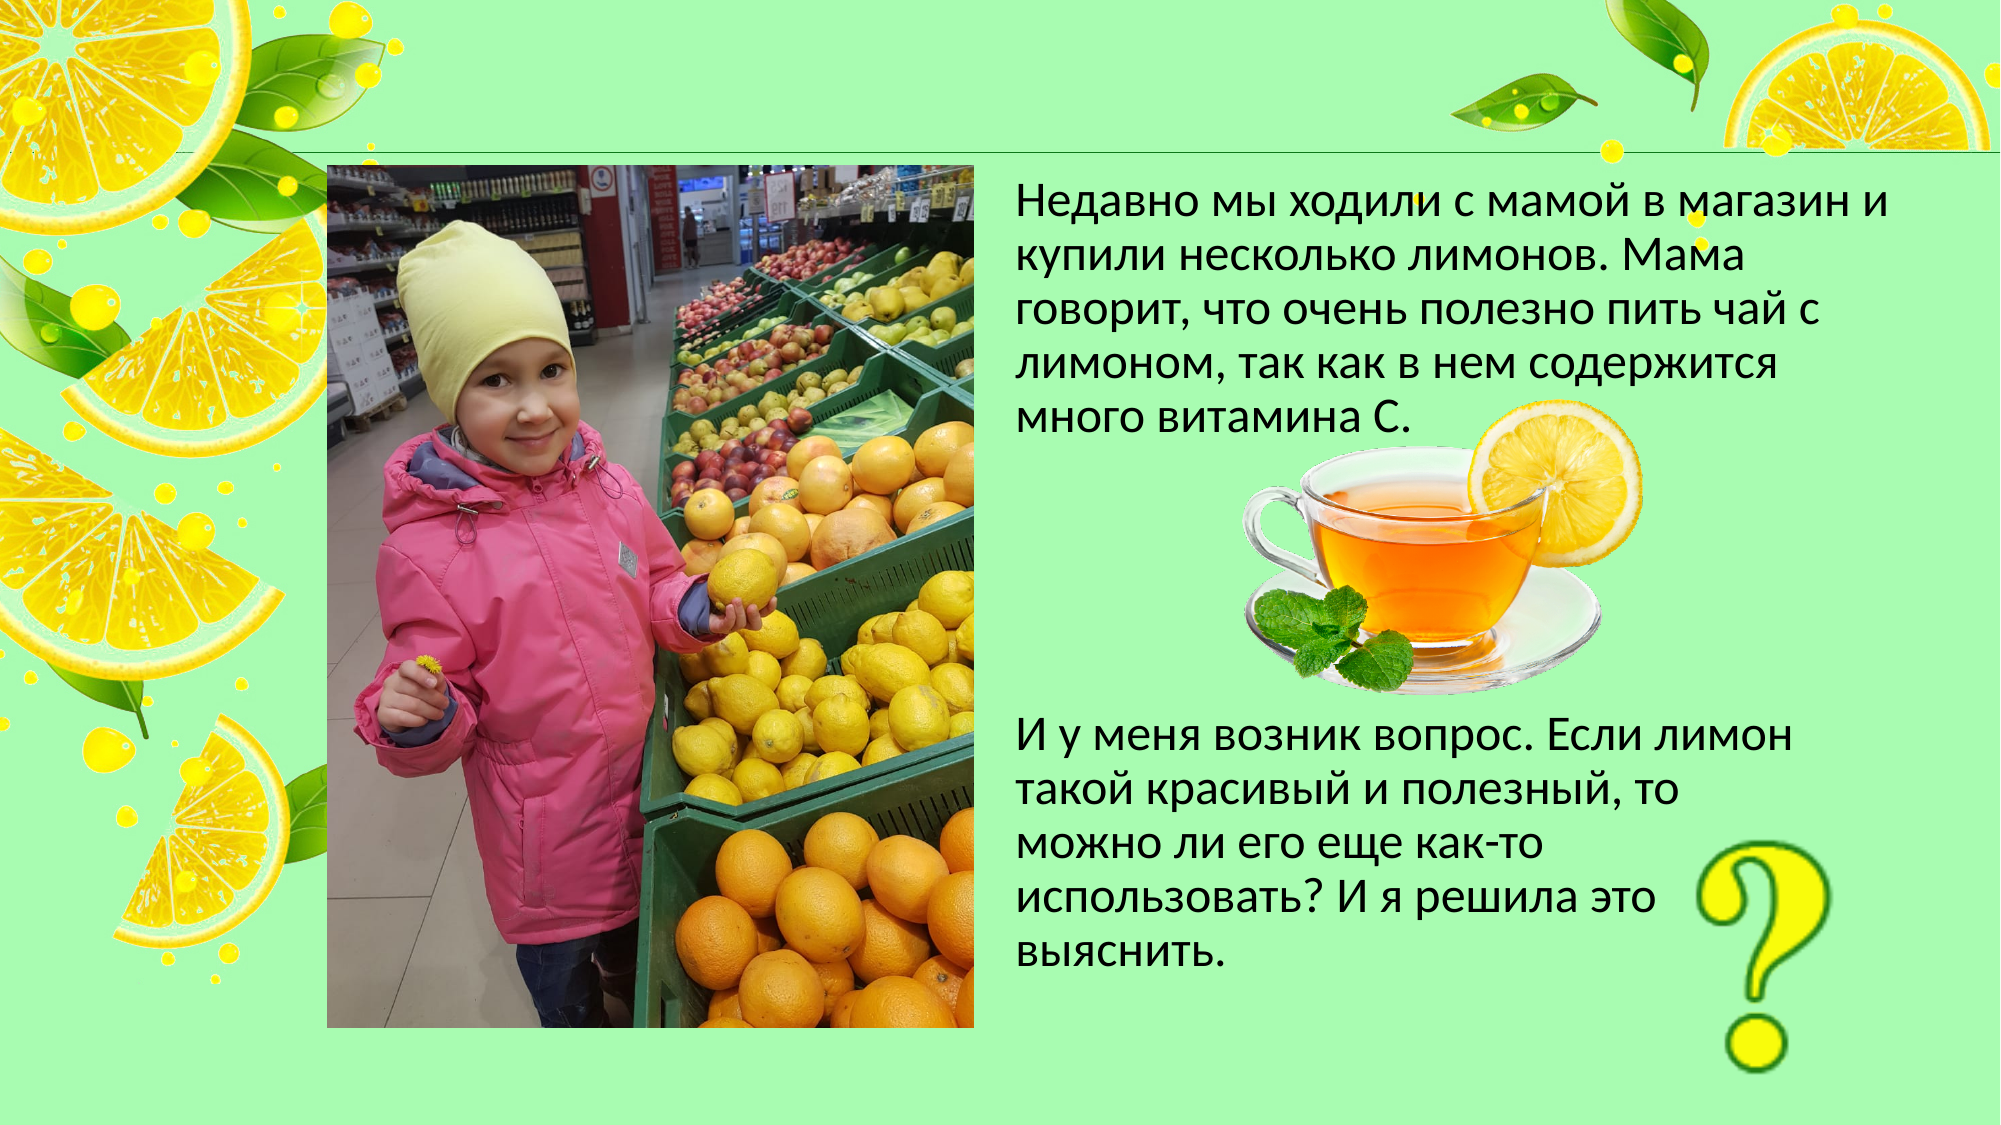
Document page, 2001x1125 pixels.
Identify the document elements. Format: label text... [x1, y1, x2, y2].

picture [1242, 399, 1643, 695]
picture [0, 0, 2001, 1125]
text_box И у меня возник вопрос. Если лимон такой красивый и полезный, то можно ли его еще как-то использовать? И я решила это выяснить. [1000, 624, 1830, 1125]
text_box Недавно мы ходили с мамой в магазин и купили несколько лимонов. Мама говорит, что очень полезно пить чай с лимоном, так как в нем содержится много витамина С. [1000, 165, 1914, 971]
